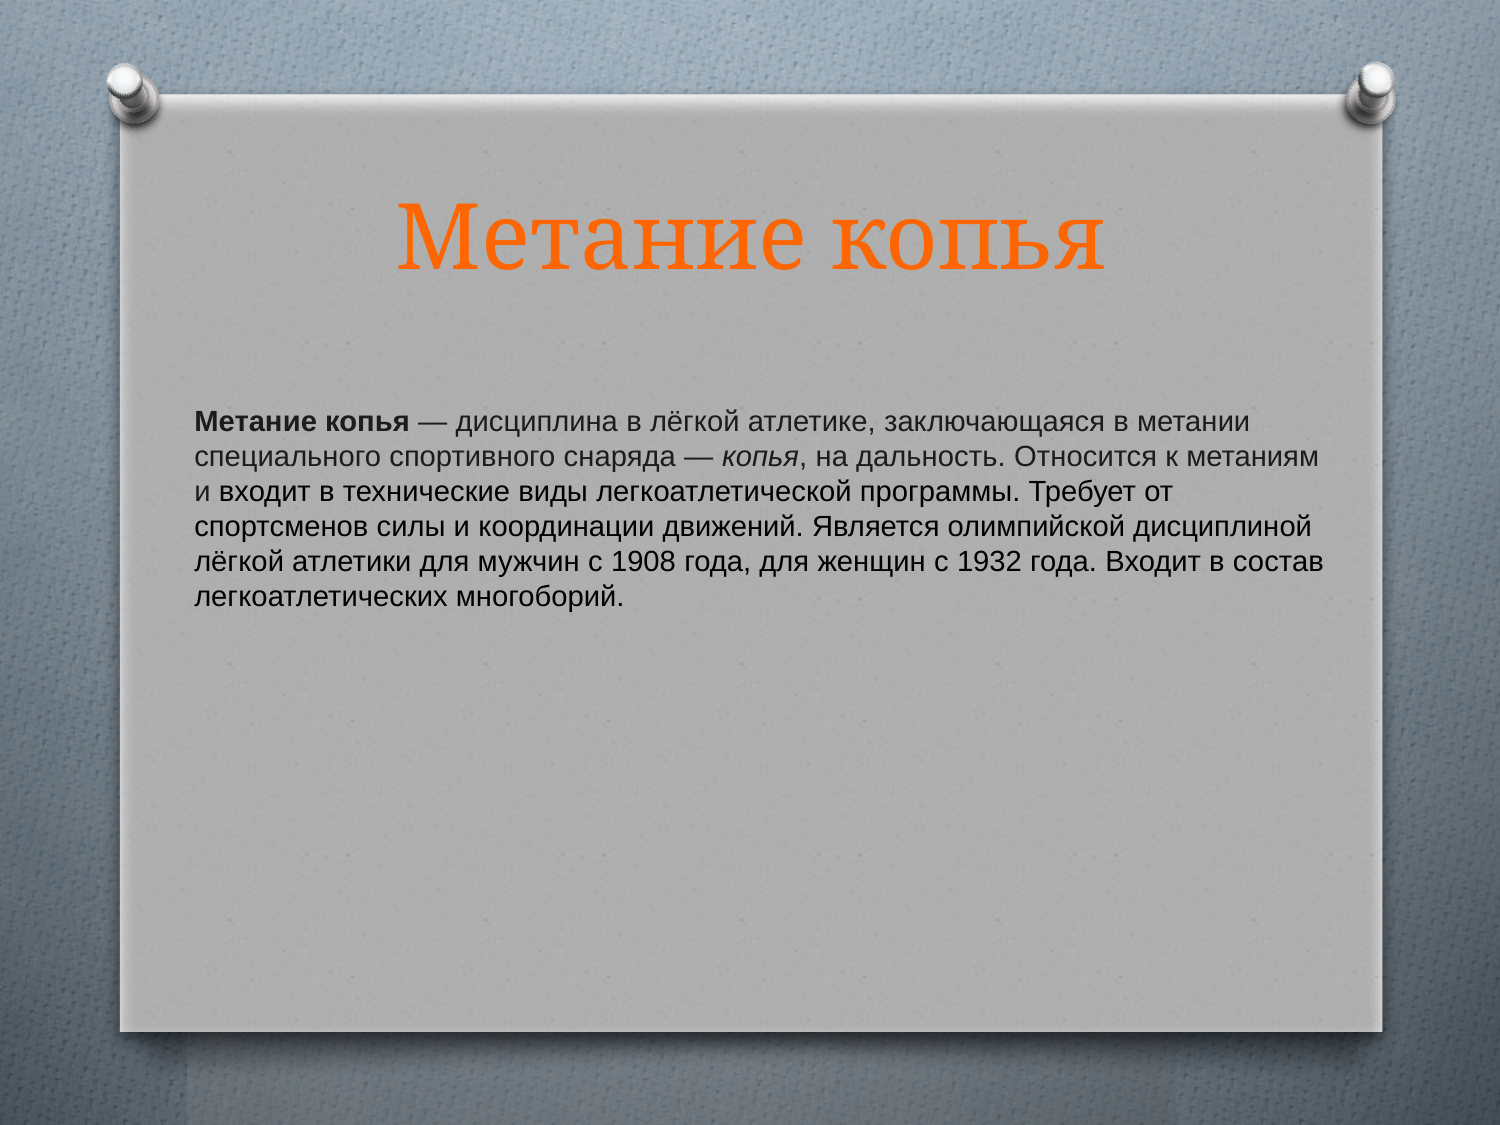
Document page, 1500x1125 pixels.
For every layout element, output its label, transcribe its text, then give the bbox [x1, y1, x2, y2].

picture [75, 29, 198, 153]
text_box Метание копья — дисциплина в лёгкой атлетике, заключающаяся в метании специального спортивного снаряда — копья, на дальность. Относится к метаниям и входит в технические виды легкоатлетической программы. Требует от спортсменов силы и координации движений. Является олимпийской дисциплиной лёгкой атлетики для мужчин с 1908 года, для женщин с 1932 года. Входит в состав легкоатлетических многоборий. [179, 395, 1346, 620]
title Метание копья [179, 134, 1323, 332]
picture [1317, 35, 1439, 156]
